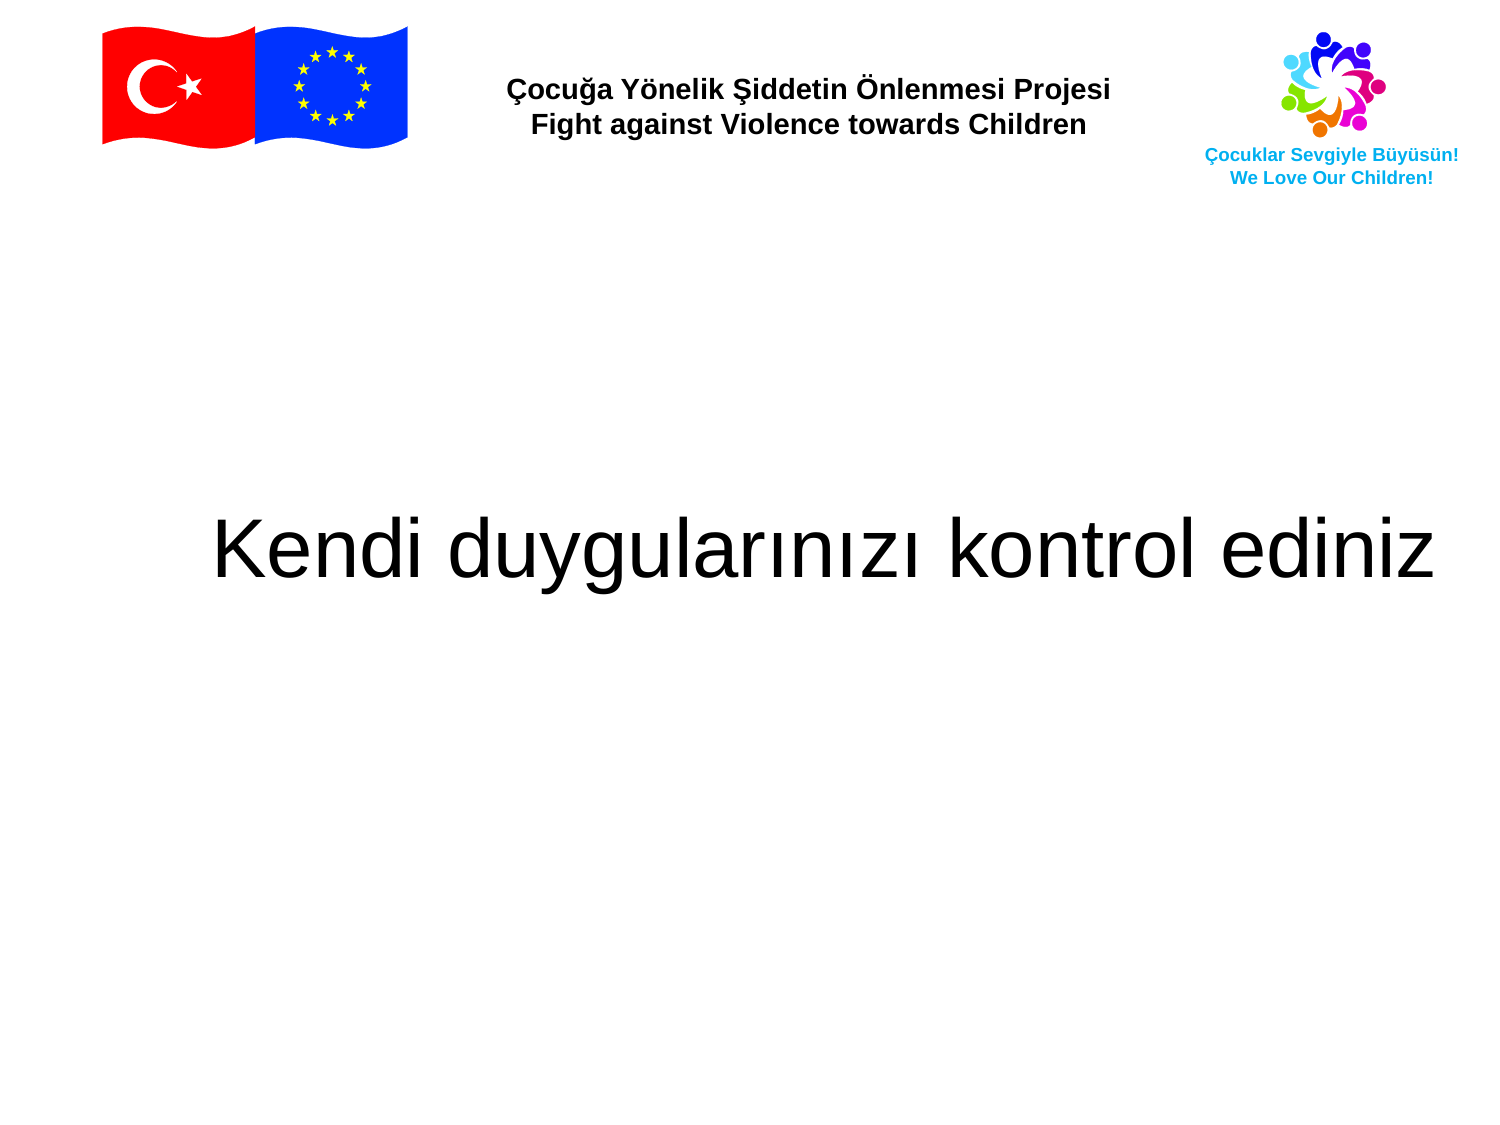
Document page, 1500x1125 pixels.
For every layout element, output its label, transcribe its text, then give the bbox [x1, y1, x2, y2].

title Kendi duygularınızı kontrol ediniz [150, 450, 1500, 638]
